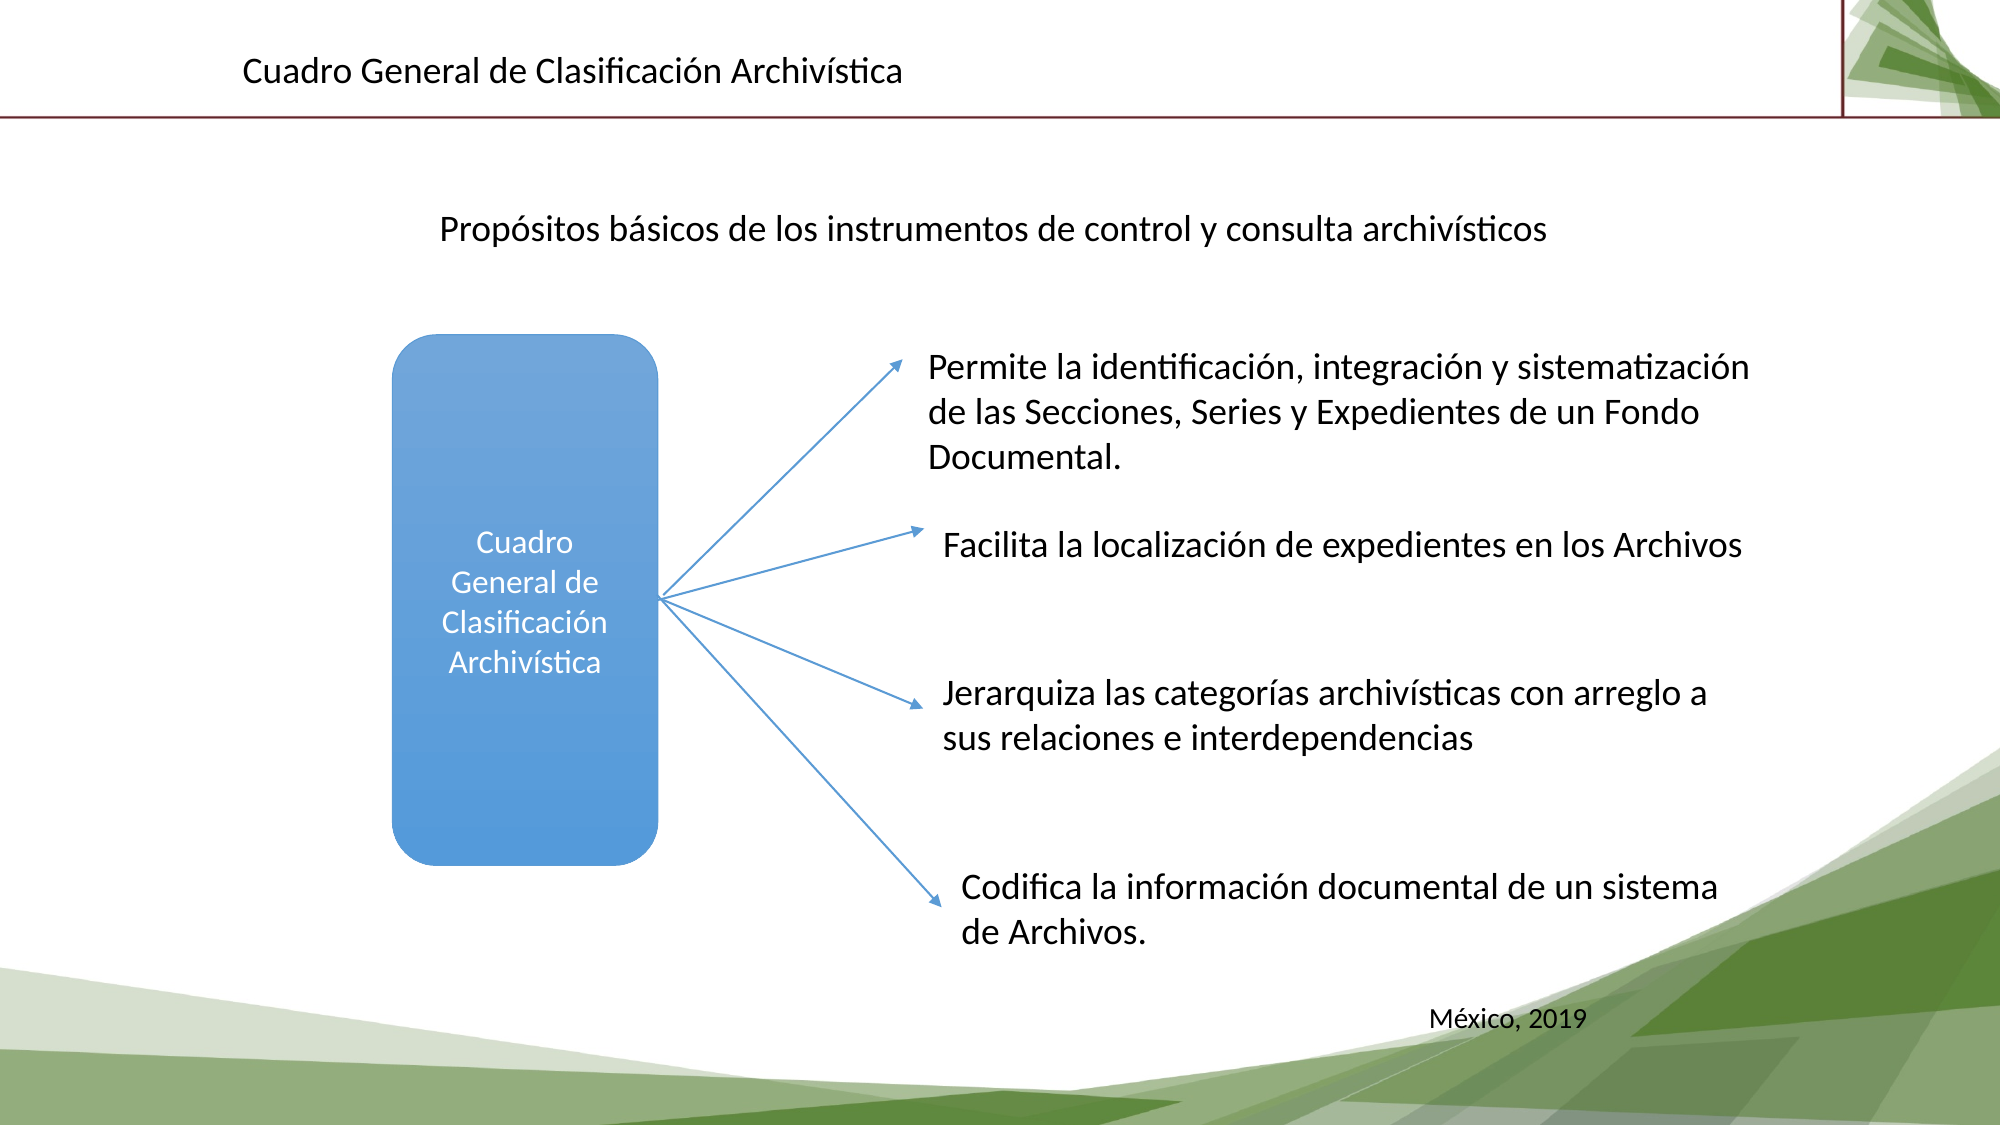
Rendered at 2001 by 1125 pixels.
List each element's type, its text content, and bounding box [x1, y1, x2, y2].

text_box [657, 528, 925, 594]
text_box Propósitos básicos de los instrumentos de control y consulta archivísticos [424, 197, 1564, 257]
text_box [656, 594, 942, 908]
text_box Cuadro General de Clasificación Archivística [391, 334, 659, 866]
text_box Jerarquiza las categorías archivísticas con arreglo a sus relaciones e interdependencias [942, 660, 1724, 766]
text_box Facilita la localización de expedientes en los Archivos [928, 512, 1759, 573]
text_box Cuadro General de Clasificación Archivística [228, 38, 919, 99]
text_box Permite la identificación, integración y sistematización de las Secciones, Series y Expedientes de un Fondo Documental. [913, 334, 1766, 485]
picture [0, 0, 2000, 1125]
text_box Codifica la información documental de un sistema de Archivos. [946, 854, 1743, 959]
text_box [663, 359, 903, 528]
text_box México, 2019 [1414, 991, 1765, 1042]
